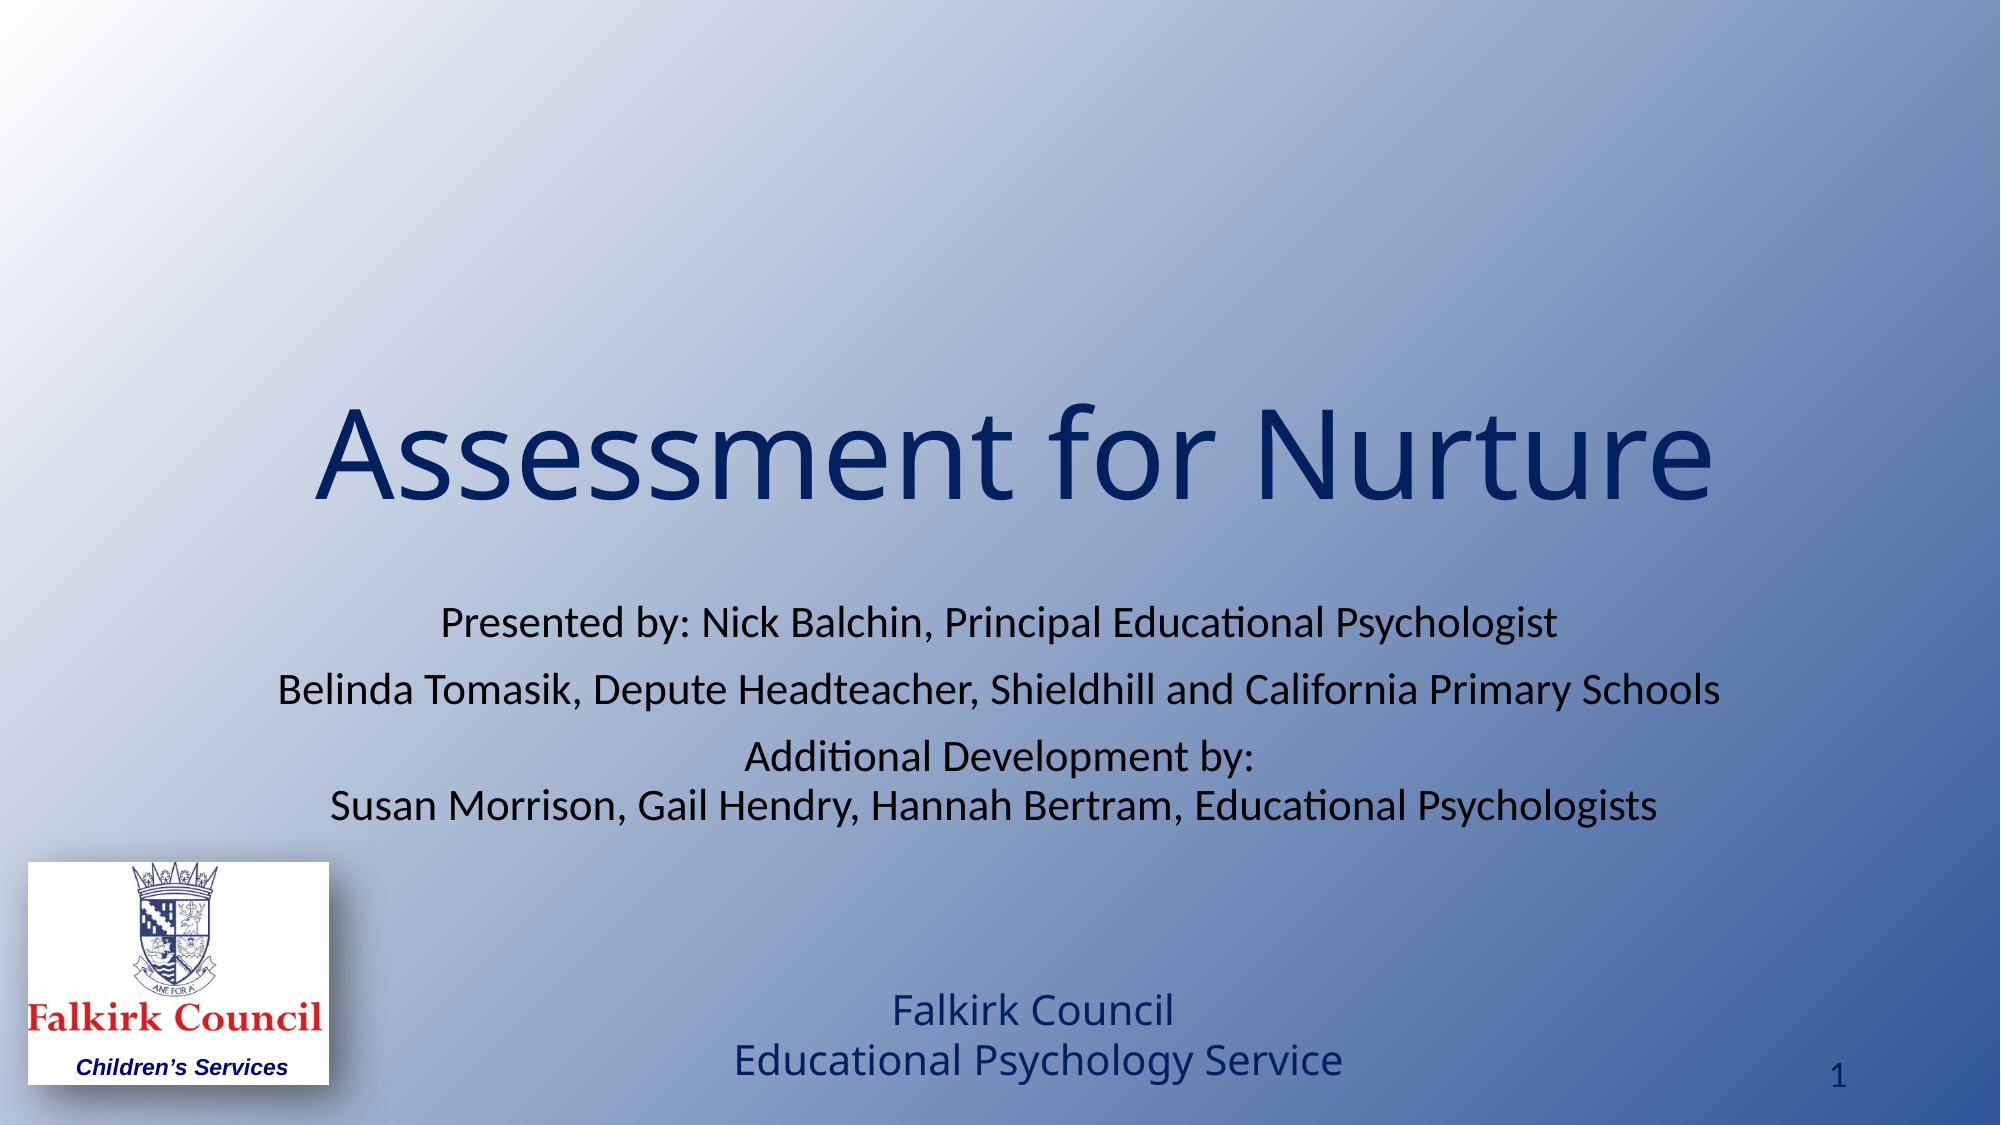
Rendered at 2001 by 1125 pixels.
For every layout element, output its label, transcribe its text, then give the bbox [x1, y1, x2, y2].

subtitle Presented by: Nick Balchin, Principal Educational Psychologist Belinda Tomasik, Depute Headteacher, Shieldhill and California Primary Schools Additional Development by: Susan Morrison, Gail Hendry, Hannah Bertram, Educational Psychologists [249, 590, 1750, 863]
title Assessment for Nurture [266, 142, 1767, 534]
slide_number 1 [1412, 1042, 1863, 1103]
text_box Falkirk Council Educational Psychology Service [374, 976, 1828, 1091]
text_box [0, 862, 365, 1085]
